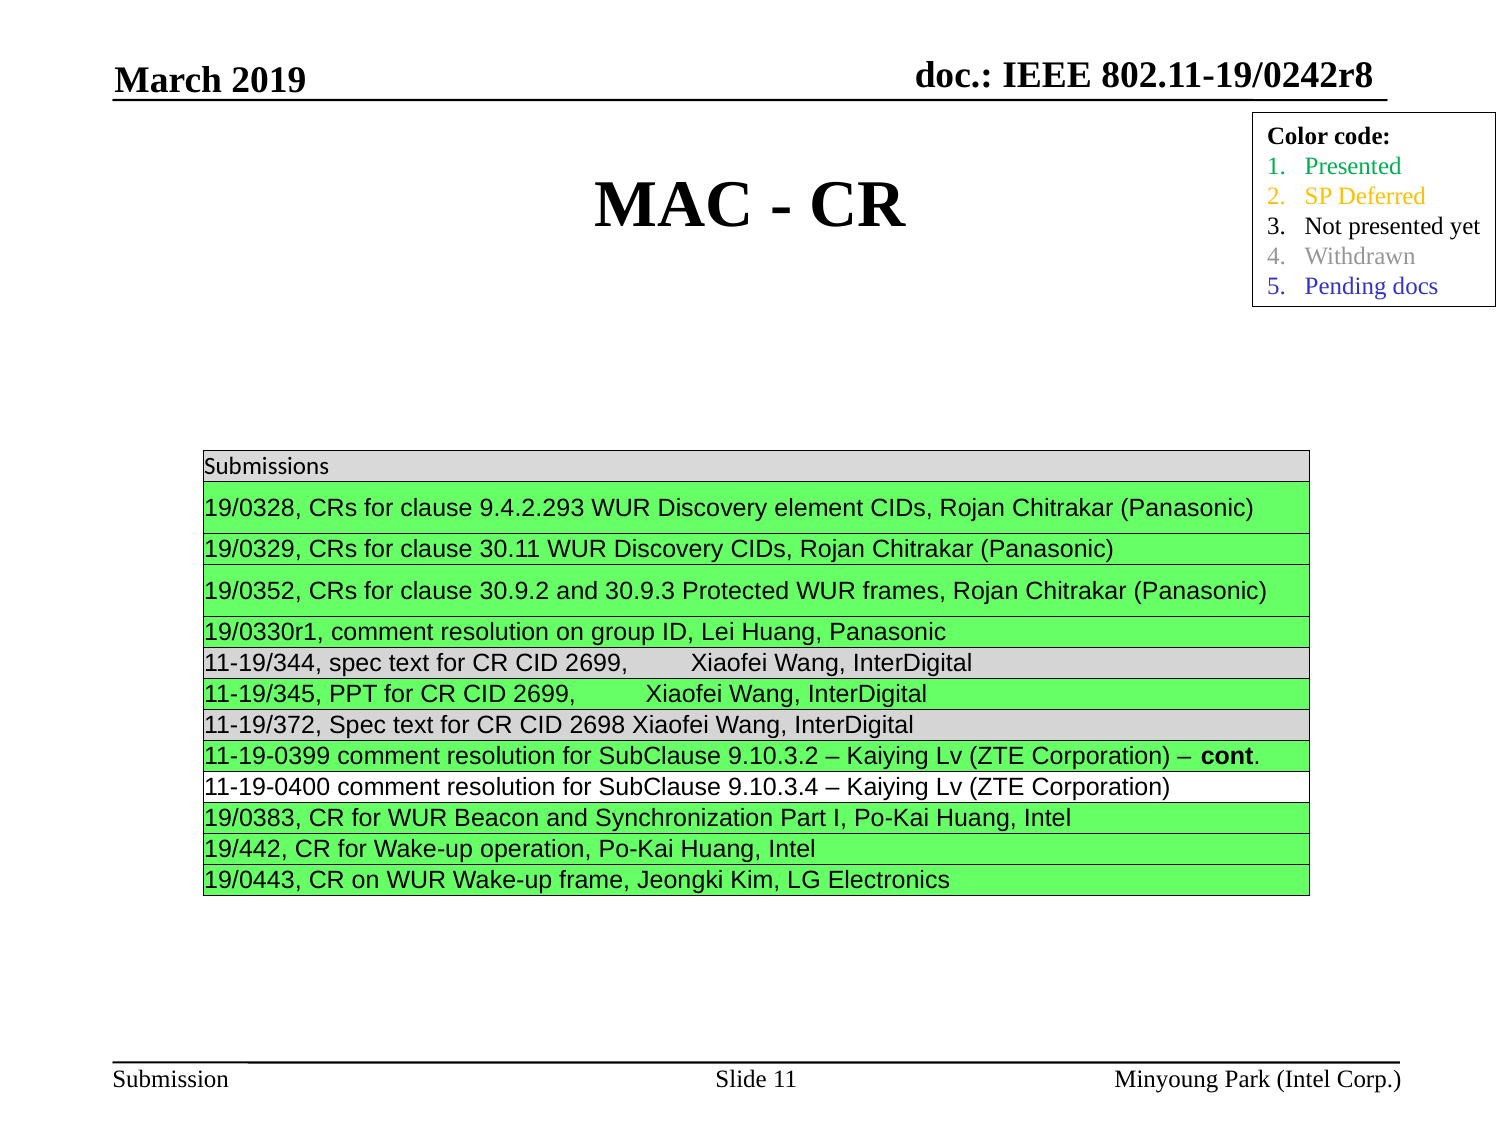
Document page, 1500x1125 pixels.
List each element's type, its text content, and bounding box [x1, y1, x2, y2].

table_cell 19/0383, CR for WUR Beacon and Synchronization Part I, Po-Kai Huang, Intel [204, 803, 1309, 833]
table_cell 11-19/344, spec text for CR CID 2699, Xiaofei Wang, InterDigital [204, 648, 1309, 678]
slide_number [114, 54, 335, 101]
table_cell 19/442, CR for Wake-up operation, Po-Kai Huang, Intel [204, 834, 1309, 864]
table_cell 19/0443, CR on WUR Wake-up frame, Jeongki Kim, LG Electronics [204, 865, 1309, 895]
table_header Submissions [204, 451, 1309, 481]
table_cell 19/0329, CRs for clause 30.11 WUR Discovery CIDs, Rojan Chitrakar (Panasonic) [204, 534, 1309, 564]
table_cell 11-19-0399 comment resolution for SubClause 9.10.3.2 – Kaiying Lv (ZTE Corporation) – cont. [204, 741, 1309, 771]
table_cell 19/0330r1, comment resolution on group ID, Lei Huang, Panasonic [204, 617, 1309, 647]
table_cell 19/0328, CRs for clause 9.4.2.293 WUR Discovery element CIDs, Rojan Chitrakar (Panasonic) [204, 482, 1309, 533]
table_cell 11-19/345, PPT for CR CID 2699, Xiaofei Wang, InterDigital [204, 679, 1309, 709]
table_cell 11-19/372, Spec text for CR CID 2698 Xiaofei Wang, InterDigital [204, 710, 1309, 740]
text_box Color code: Presented SP Deferred Not presented yet Withdrawn Pending docs [1252, 112, 1496, 307]
table_cell 11-19-0400 comment resolution for SubClause 9.10.3.4 – Kaiying Lv (ZTE Corporation) [204, 772, 1309, 802]
slide_number Slide 11 [712, 1061, 800, 1093]
footer Minyoung Park (Intel Corp.) [949, 1061, 1402, 1093]
table_cell 19/0352, CRs for clause 30.9.2 and 30.9.3 Protected WUR frames, Rojan Chitrakar (Panasonic) [204, 565, 1309, 616]
title MAC - CR [112, 112, 1252, 288]
